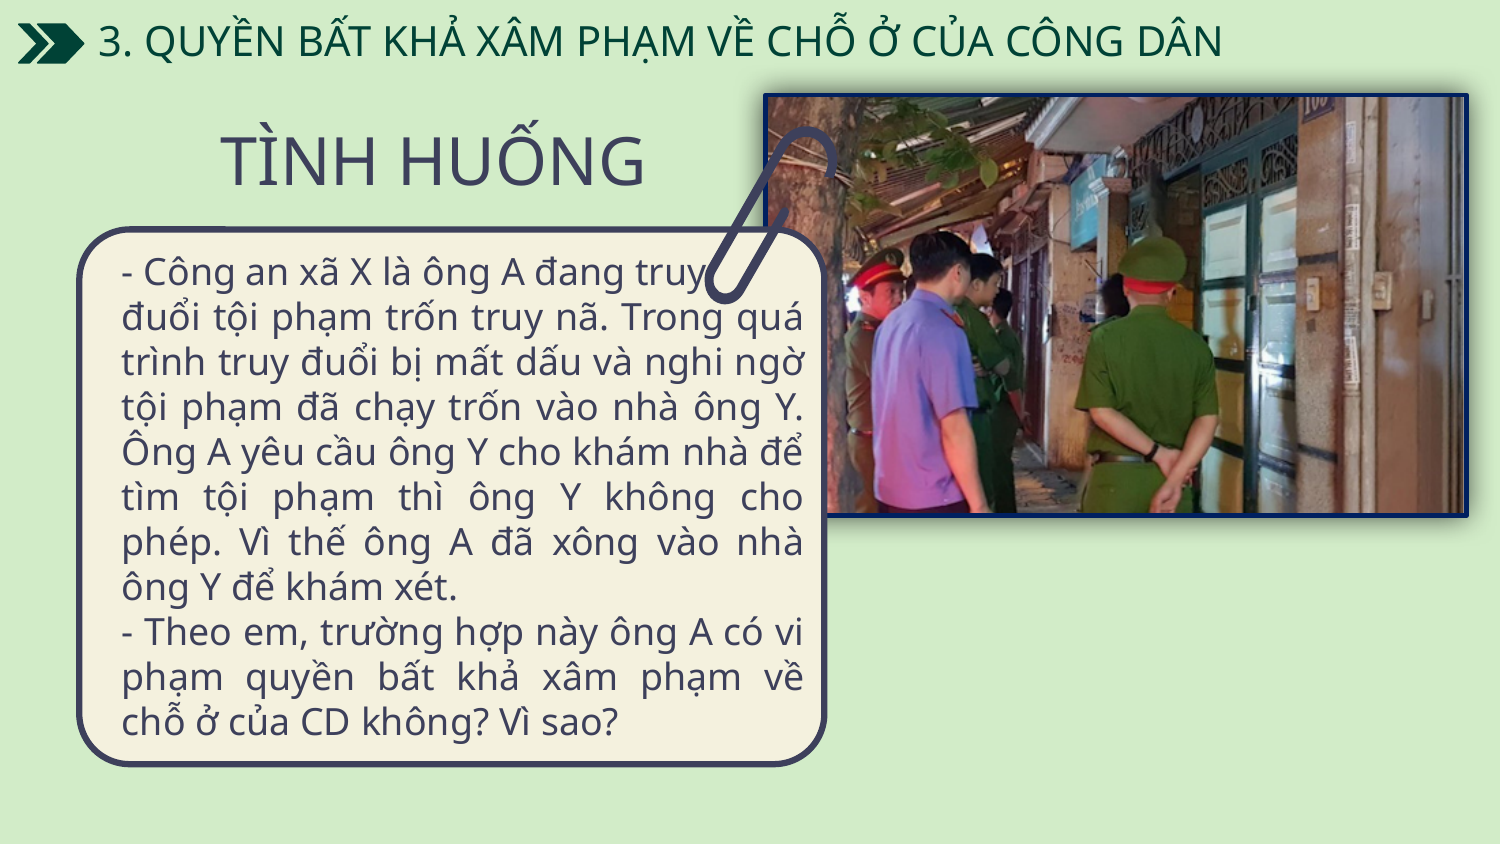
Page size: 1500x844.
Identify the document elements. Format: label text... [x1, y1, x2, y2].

text_box 3. QUYỀN BẤT KHẢ XÂM PHẠM VỀ CHỖ Ở CỦA CÔNG DÂN [99, 14, 1485, 98]
picture [767, 96, 1465, 514]
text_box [18, 23, 85, 64]
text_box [79, 120, 828, 765]
